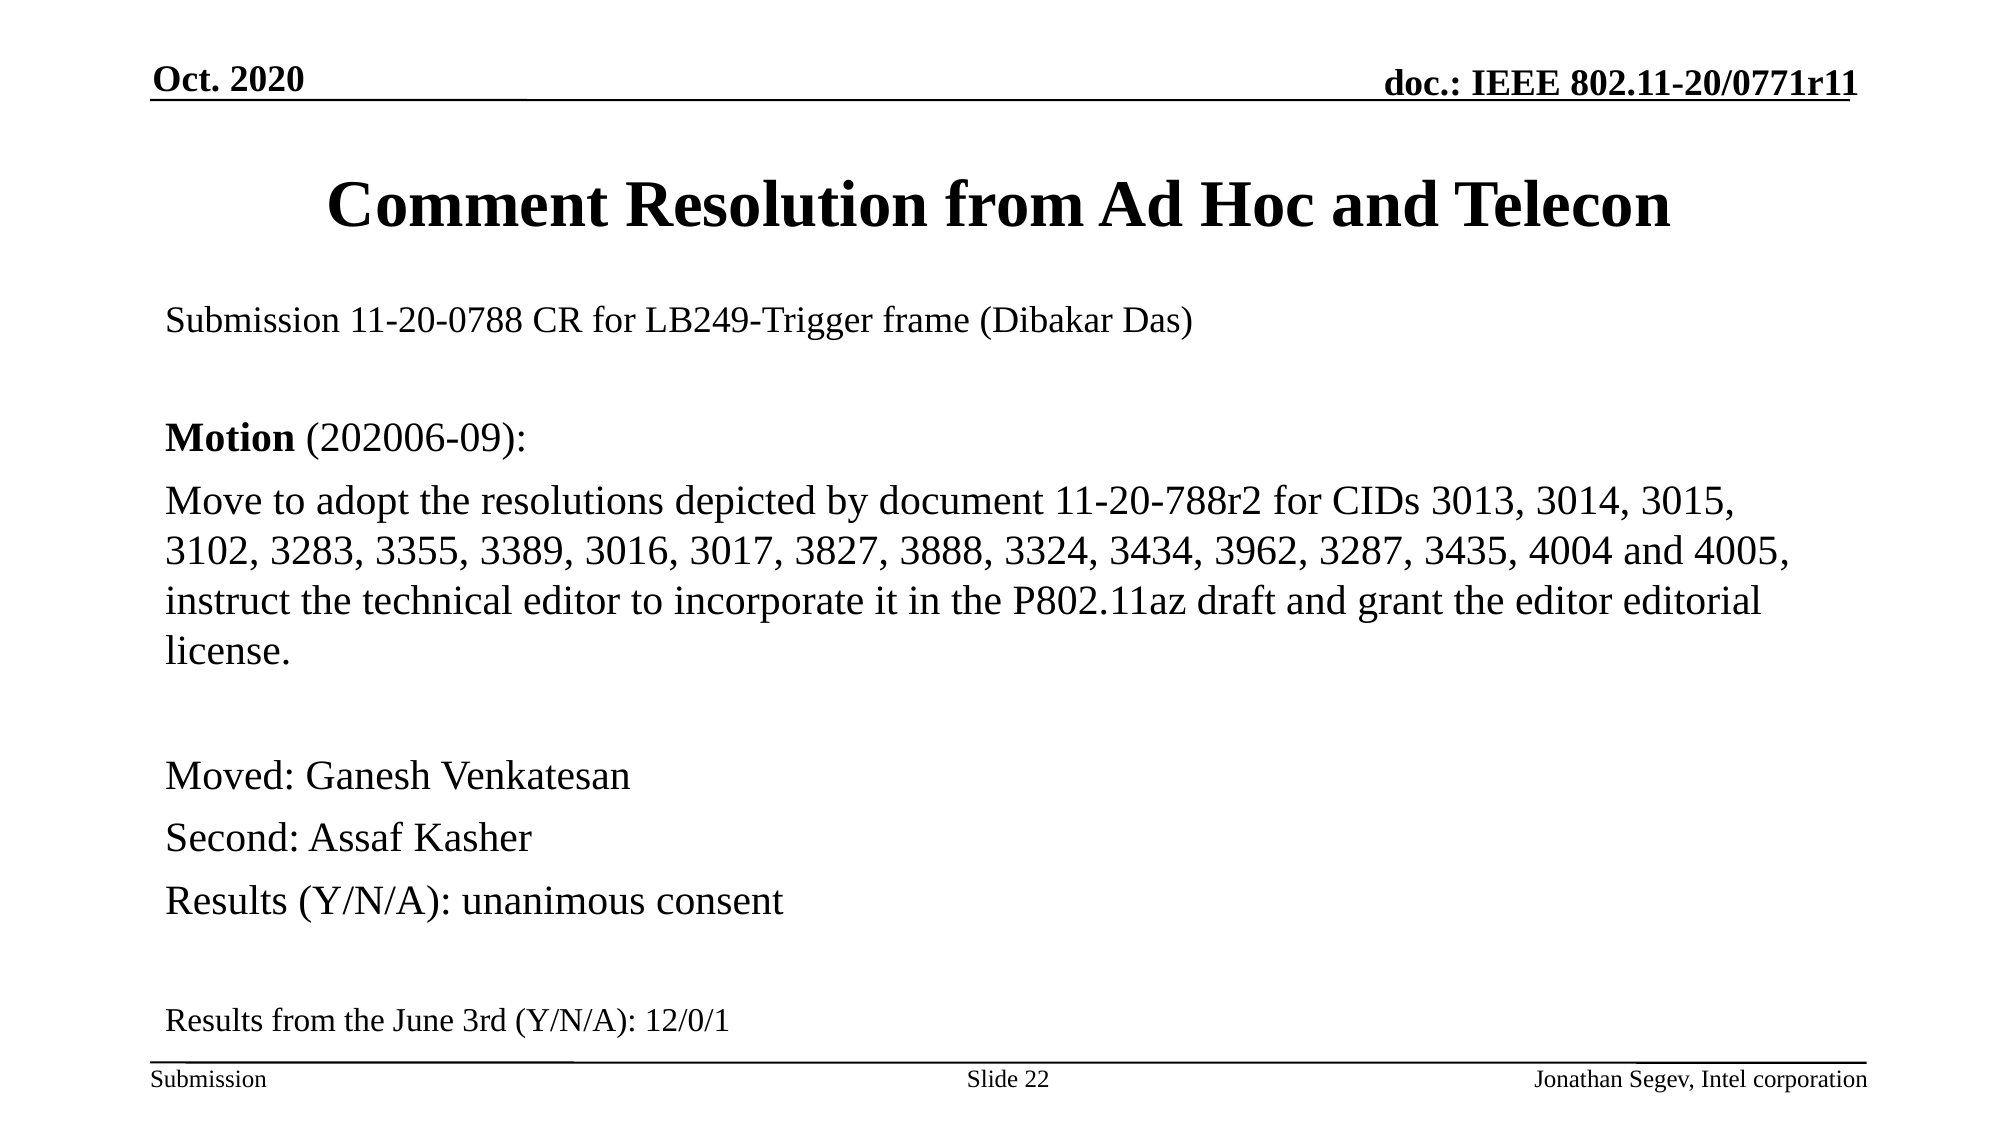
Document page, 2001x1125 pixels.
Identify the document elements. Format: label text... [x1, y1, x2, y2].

list Submission 11-20-0788 CR for LB249-Trigger frame (Dibakar Das) Motion (202006-09): Move to adopt the resolutions depicted by document 11-20-788r2 for CIDs 3013, 3014, 3015, 3102, 3283, 3355, 3389, 3016, 3017, 3827, 3888, 3324, 3434, 3962, 3287, 3435, 4004 and 4005, instruct the technical editor to incorporate it in the P802.11az draft and grant the editor editorial license. Moved: Ganesh Venkatesan Second: Assaf Kasher Results (Y/N/A): unanimous consent Results from the June 3rd (Y/N/A): 12/0/1 [149, 286, 1850, 1000]
slide_number Slide 22 [950, 1061, 1067, 1123]
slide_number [152, 54, 563, 100]
title Comment Resolution from Ad Hoc and Telecon [149, 112, 1850, 286]
footer Jonathan Segev, Intel corporation [1171, 1061, 1869, 1093]
